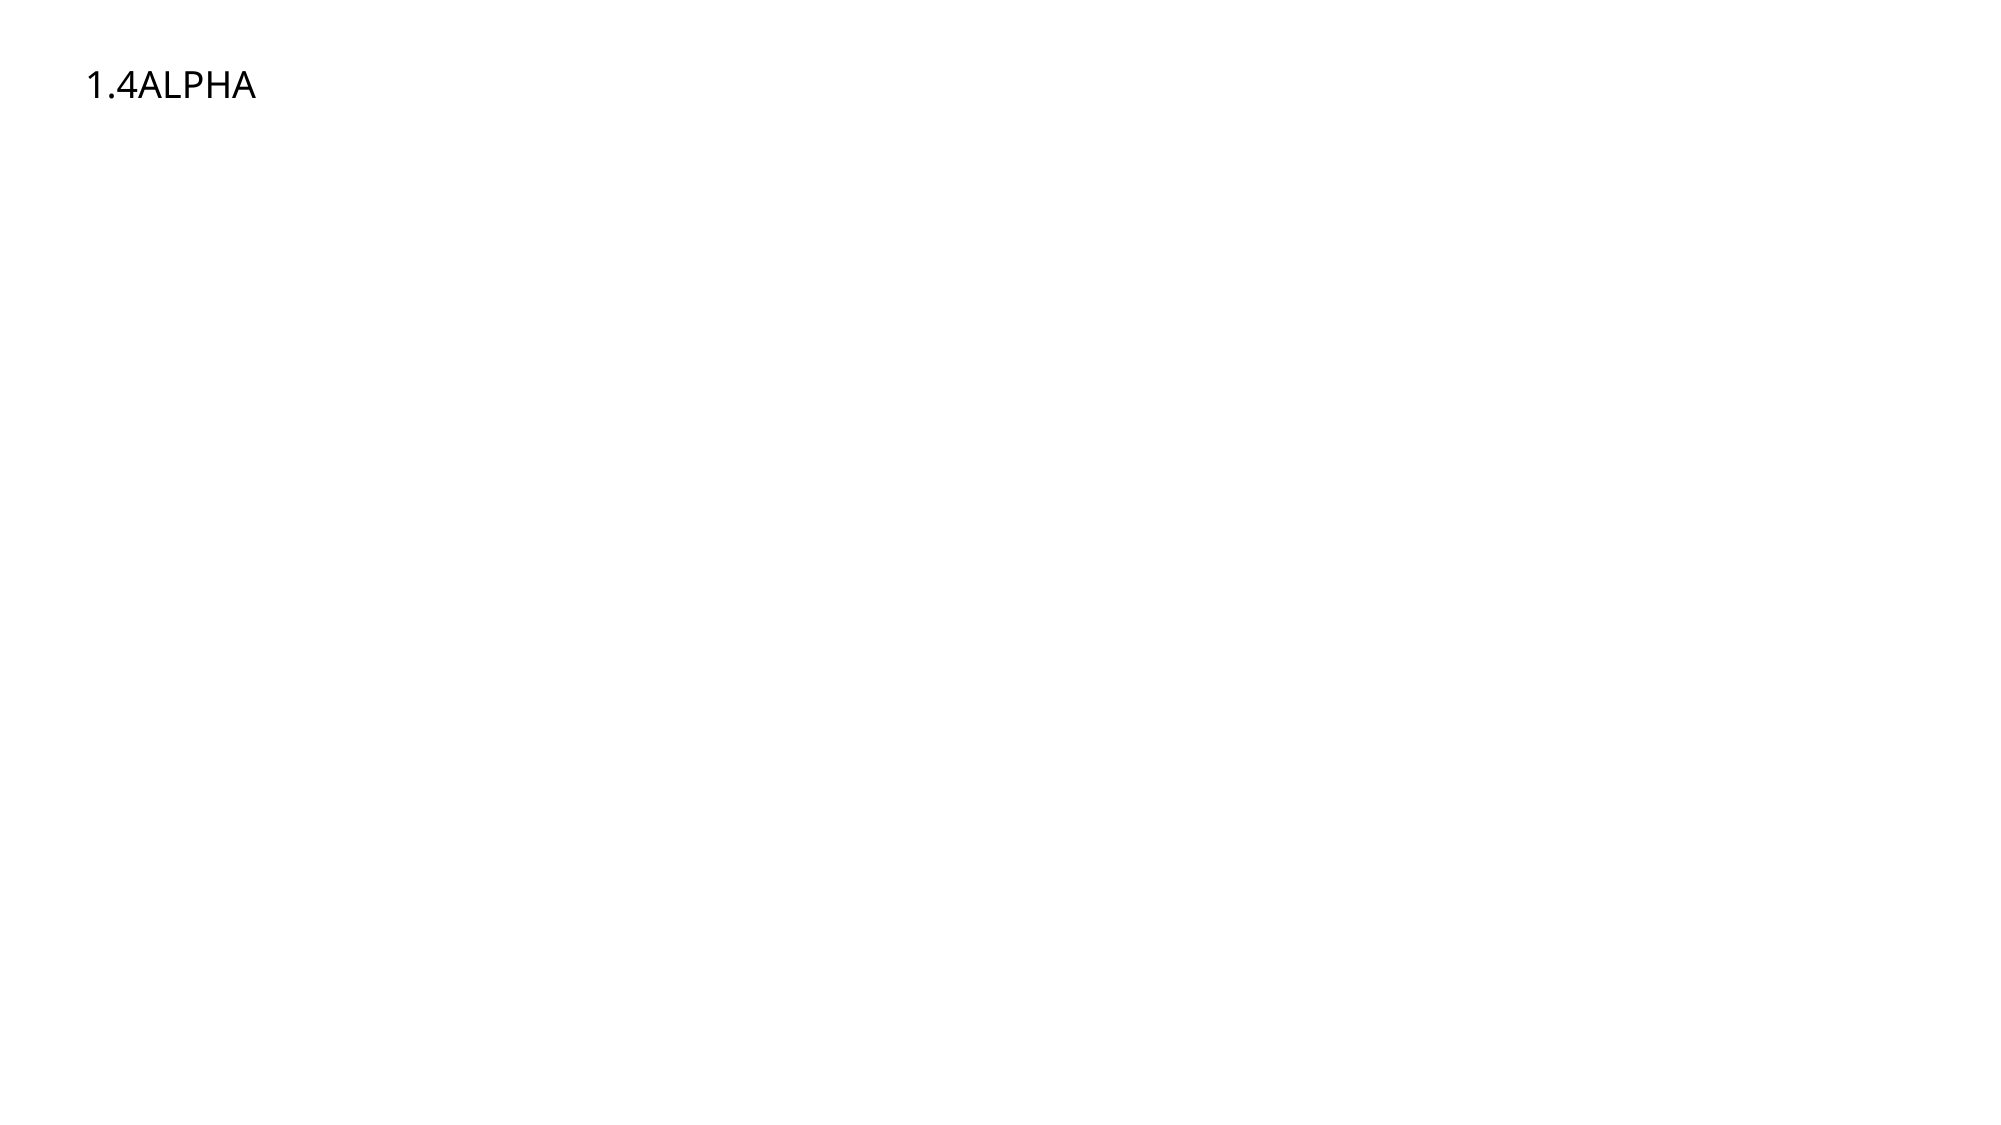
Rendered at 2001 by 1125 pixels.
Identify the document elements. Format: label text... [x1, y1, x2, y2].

text_box 1.4ALPHA [70, 53, 272, 113]
